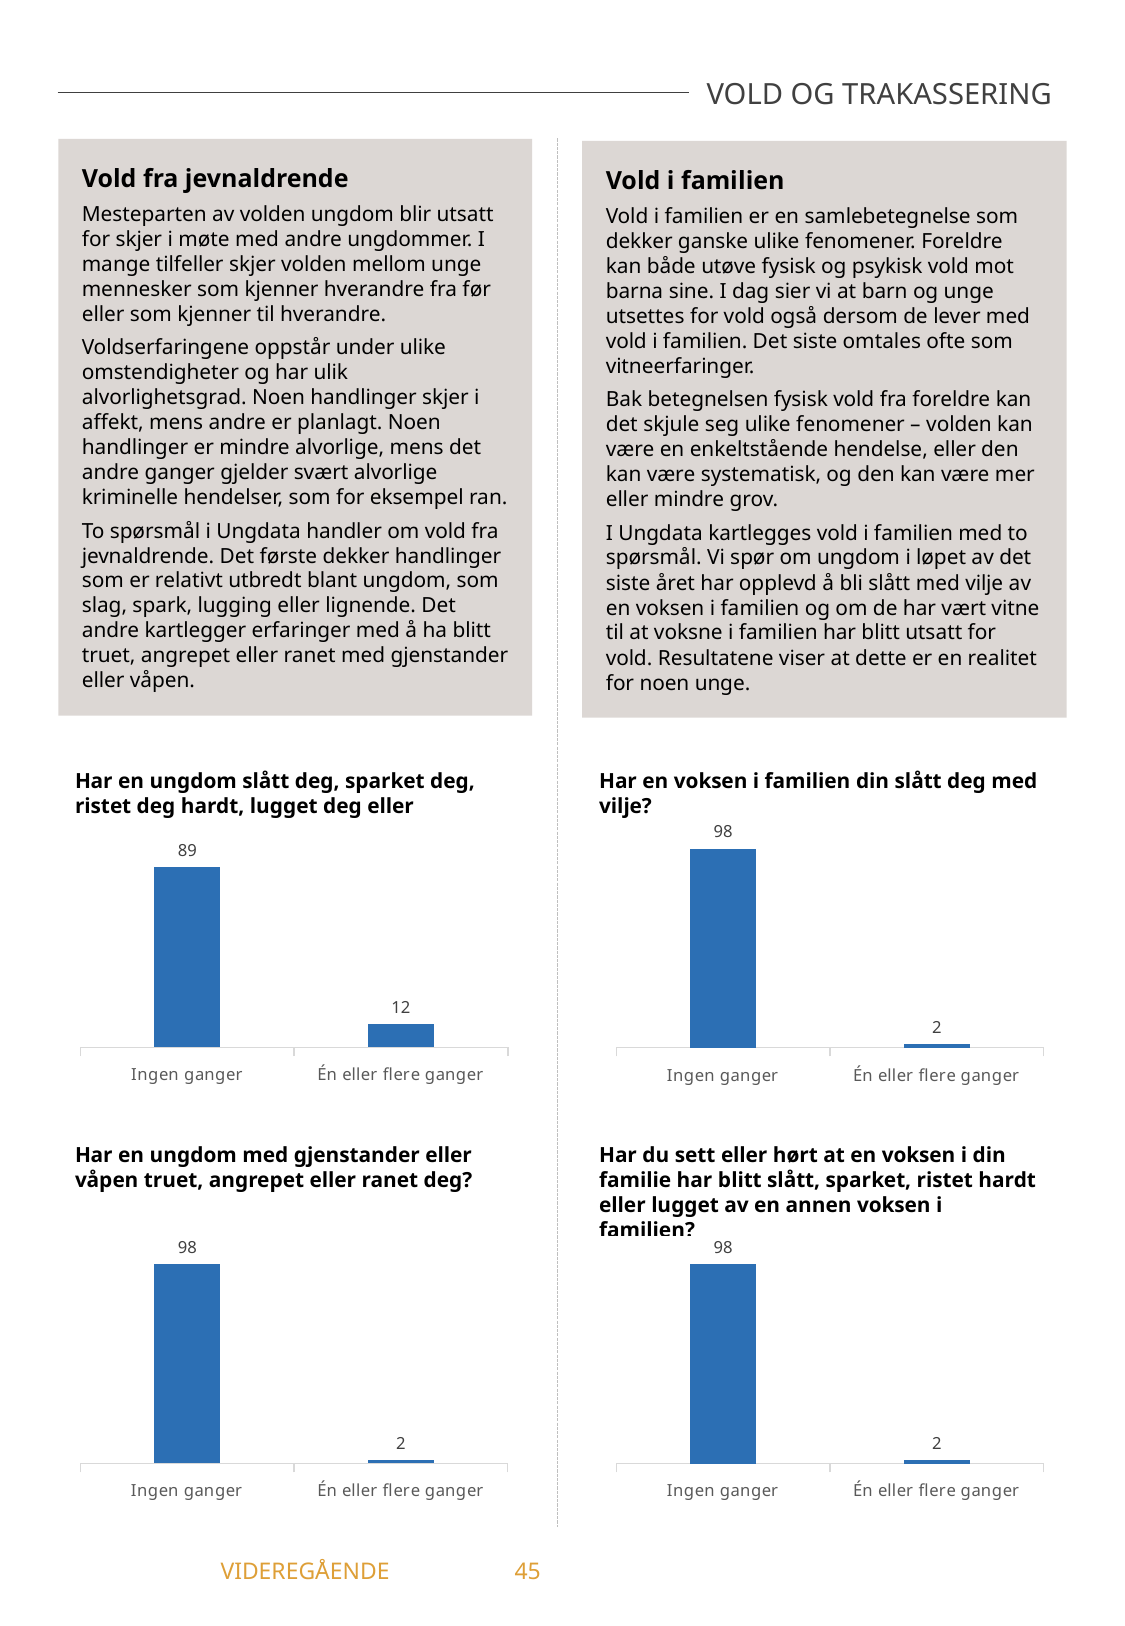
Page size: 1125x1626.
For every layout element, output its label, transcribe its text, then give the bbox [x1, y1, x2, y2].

text_box Har en voksen i familien din slått deg med vilje? [584, 759, 1057, 825]
text_box Vold fra jevnaldrende Mesteparten av volden ungdom blir utsatt for skjer i møte med andre ungdommer. I mange tilfeller skjer volden mellom unge mennesker som kjenner hverandre fra før eller som kjenner til hverandre. Voldserfaringene oppstår under ulike omstendigheter og har ulik alvorlighetsgrad. Noen handlinger skjer i affekt, mens andre er planlagt. Noen handlinger er mindre alvorlige, mens det andre ganger gjelder svært alvorlige kriminelle hendelser, som for eksempel ran. To spørsmål i Ungdata handler om vold fra jevnaldrende. Det første dekker handlinger som er relativt utbredt blant ungdom, som slag, spark, lugging eller lignende. Det andre kartlegger erfaringer med å ha blitt truet, angrepet eller ranet med gjenstander eller våpen. [58, 138, 533, 716]
chart [57, 1235, 531, 1529]
chart [593, 1235, 1067, 1529]
text_box Vold i familien Vold i familien er en samlebetegnelse som dekker ganske ulike fenomener. Foreldre kan både utøve fysisk og psykisk vold mot barna sine. I dag sier vi at barn og unge utsettes for vold også dersom de lever med vold i familien. Det siste omtales ofte som vitneerfaringer. Bak betegnelsen fysisk vold fra foreldre kan det skjule seg ulike fenomener – volden kan være en enkeltstående hendelse, eller den kan være systematisk, og den kan være mer eller mindre grov. I Ungdata kartlegges vold i familien med to spørsmål. Vi spør om ungdom i løpet av det siste året har opplevd å bli slått med vilje av en voksen i familien og om de har vært vitne til at voksne i familien har blitt utsatt for vold. Resultatene viser at dette er en realitet for noen unge. [582, 140, 1067, 718]
text_box VIDEREGÅENDE 45 [49, 1549, 1125, 1592]
text_box Har en ungdom med gjenstander eller våpen truet, angrepet eller ranet deg? [60, 1134, 533, 1200]
chart [57, 819, 531, 1113]
text_box Har du sett eller hørt at en voksen i din familie har blitt slått, sparket, ristet hardt eller lugget av en annen voksen i familien? [584, 1134, 1057, 1250]
chart [593, 819, 1067, 1113]
text_box VOLD OG TRAKASSERING [57, 68, 1067, 118]
text_box Har en ungdom slått deg, sparket deg, ristet deg hardt, lugget deg eller lignende? [60, 760, 533, 850]
